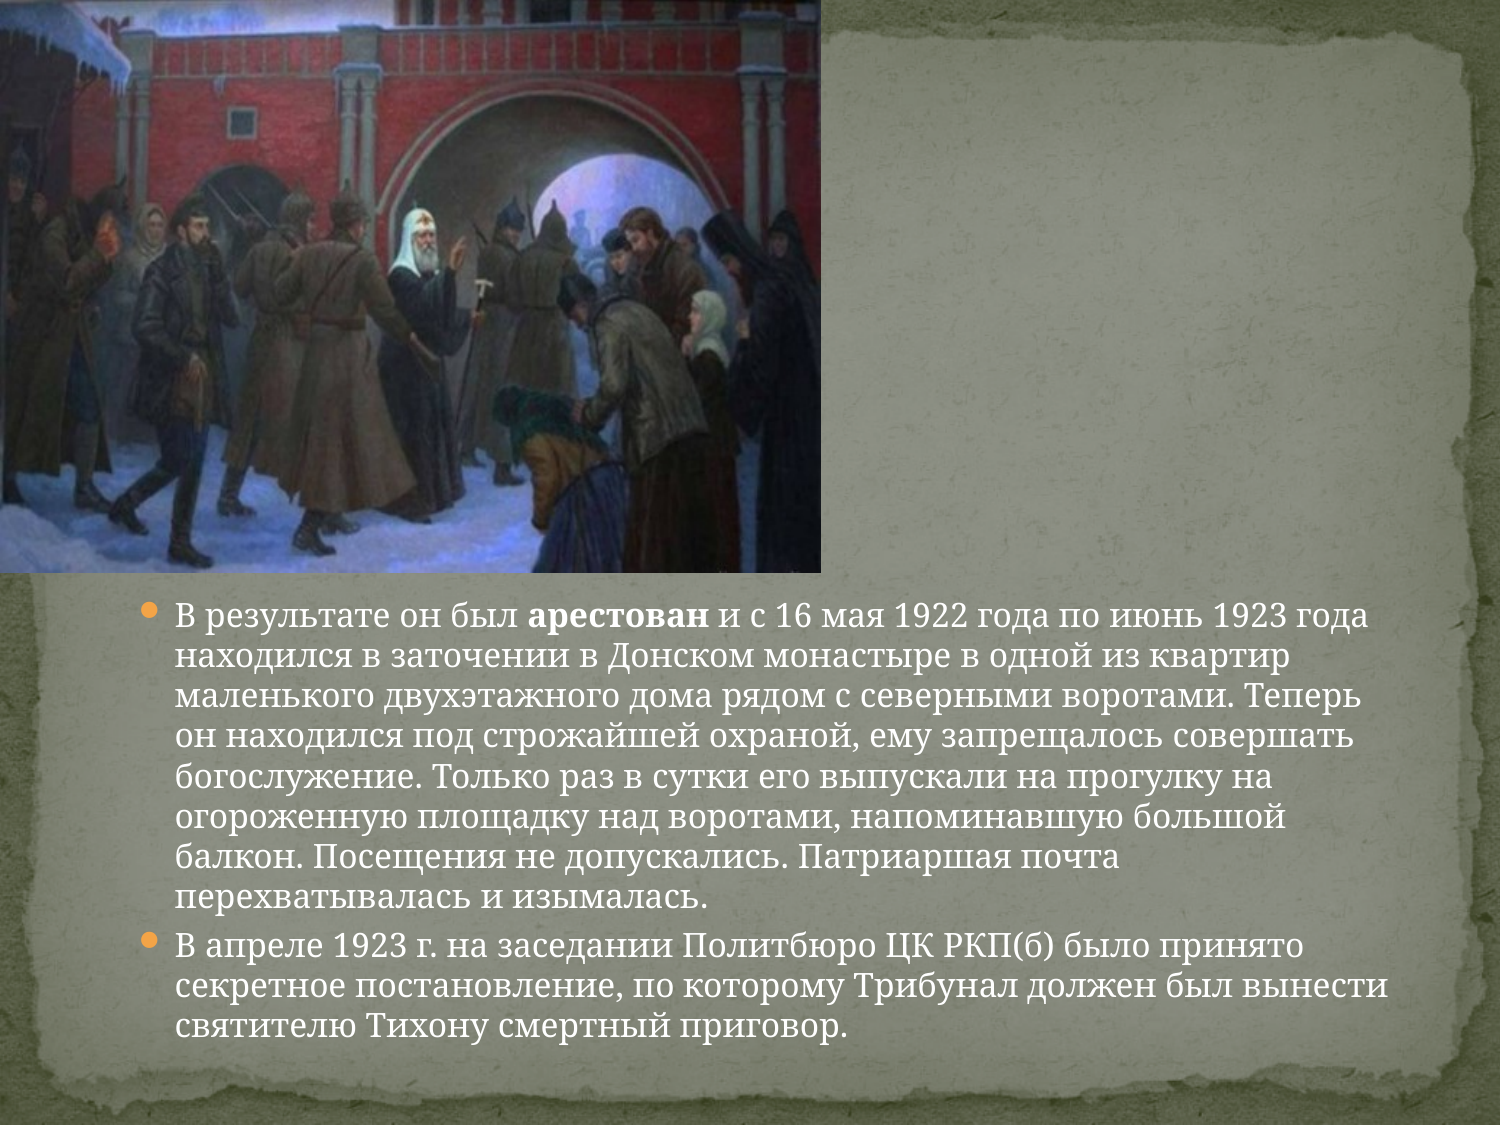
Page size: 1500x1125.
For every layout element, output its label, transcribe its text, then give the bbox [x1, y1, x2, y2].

list В результате он был арестован и с 16 мая 1922 года по июнь 1923 года находился в заточении в Донском монастыре в одной из квартир маленького двухэтажного дома рядом с северными воротами. Теперь он находился под строжайшей охраной, ему запрещалось совершать богослужение. Только раз в сутки его выпускали на прогулку на огороженную площадку над воротами, напоминавшую большой балкон. Посещения не допускались. Патриаршая почта перехватывалась и изымалась. В апреле 1923 г. на заседании Политбюро ЦК РКП(б) было принято секретное постановление, по которому Трибунал должен был вынести святителю Тихону смертный приговор. [123, 586, 1429, 1059]
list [2, 2, 820, 572]
